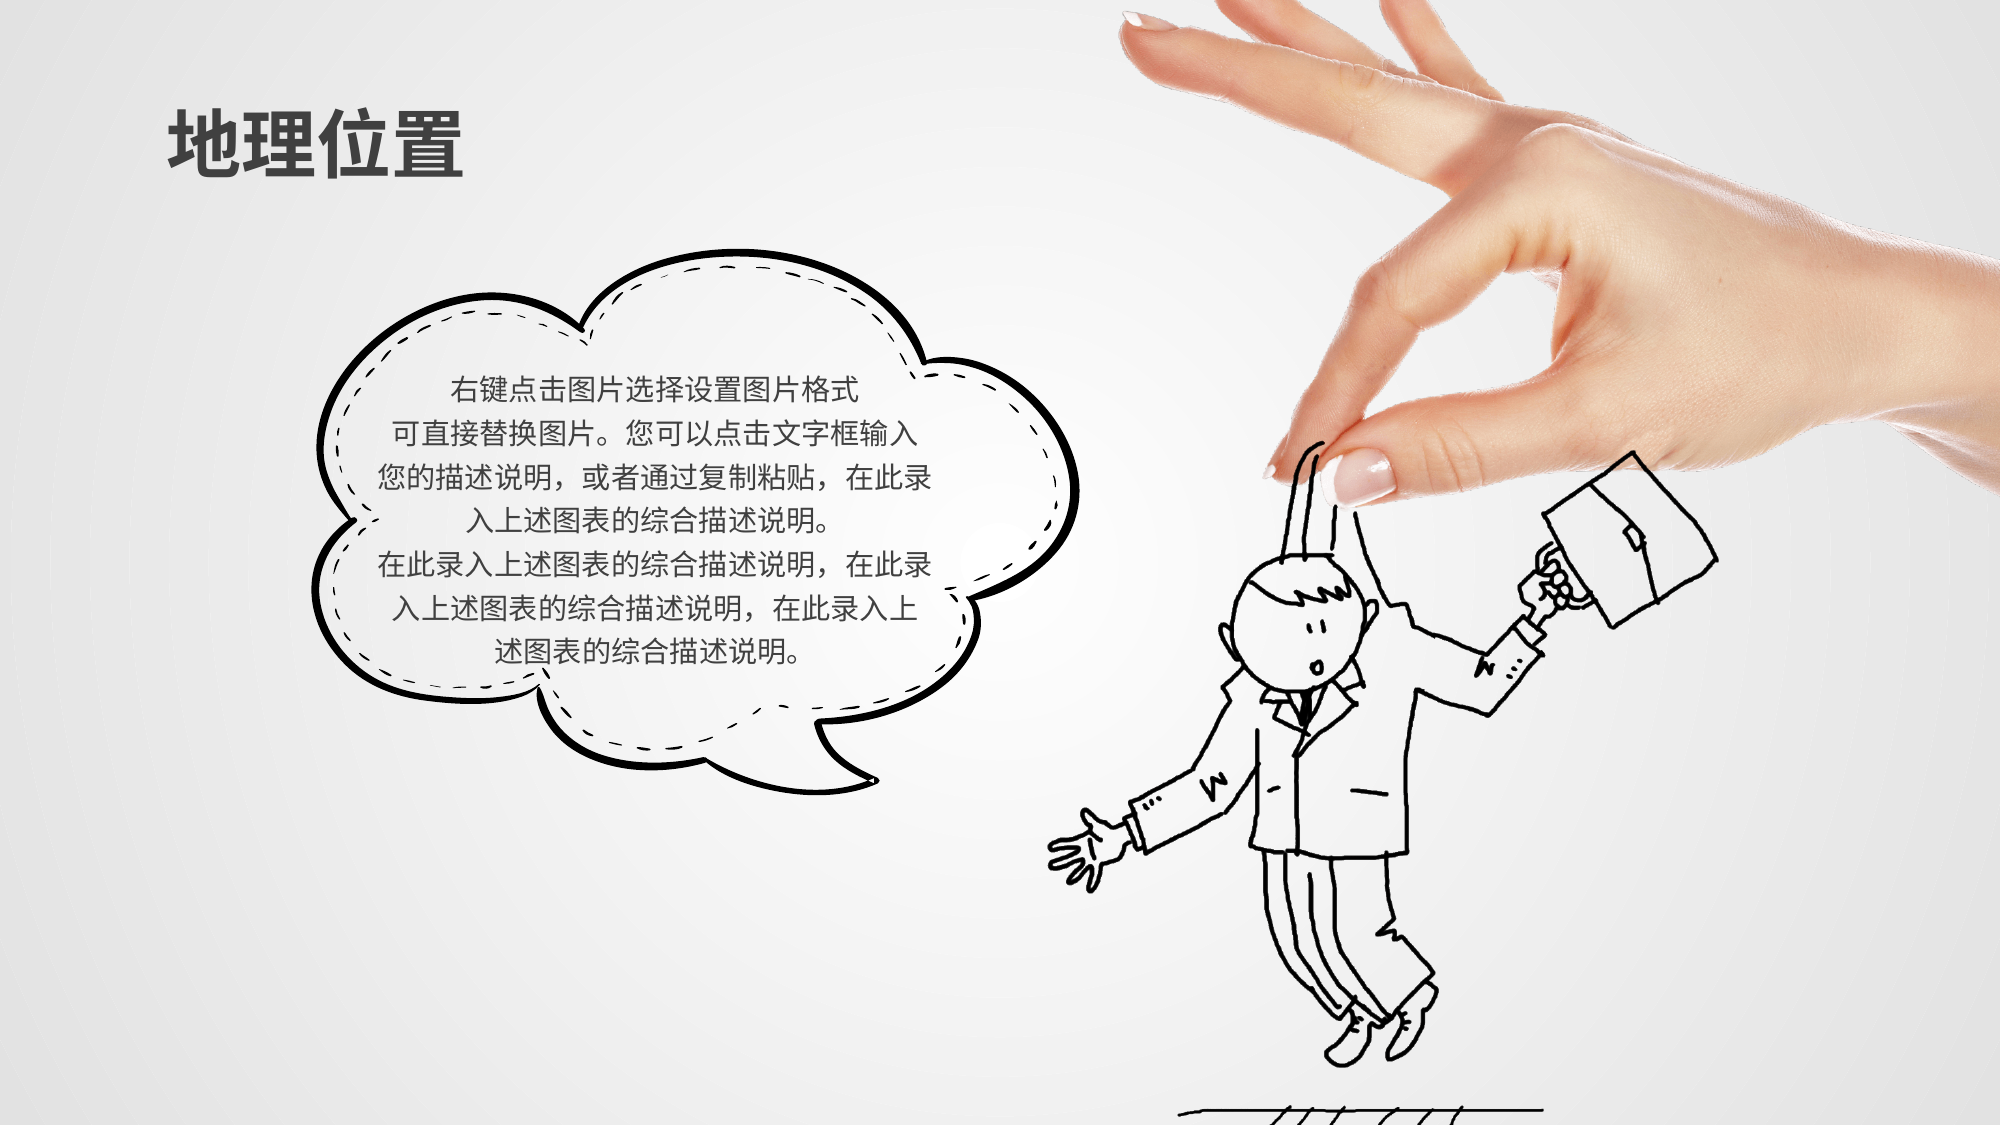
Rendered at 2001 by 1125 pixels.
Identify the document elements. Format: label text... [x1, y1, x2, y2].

text_box 地理位置 [151, 90, 481, 196]
picture [1177, 1105, 1544, 1125]
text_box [295, 246, 1083, 803]
picture [1047, 0, 2000, 1068]
